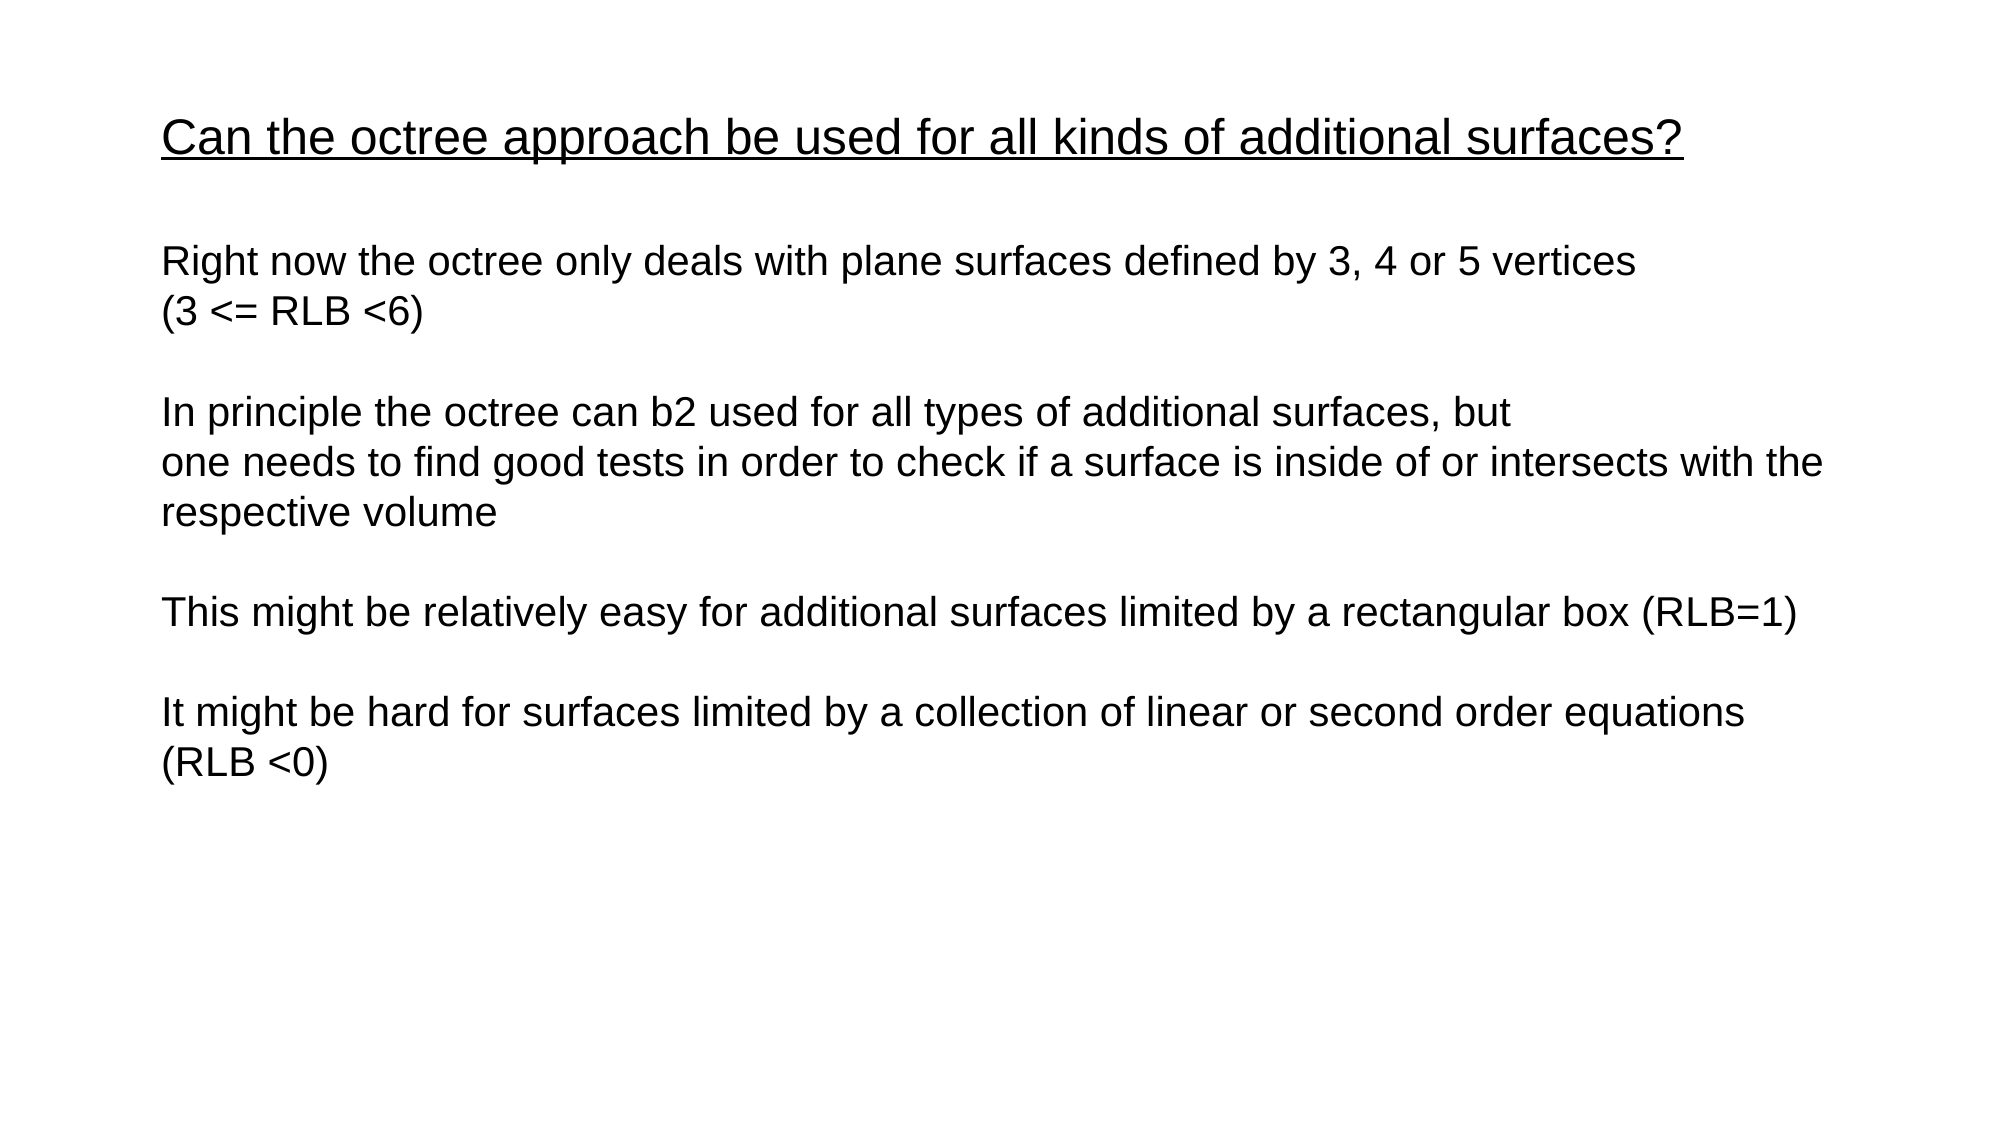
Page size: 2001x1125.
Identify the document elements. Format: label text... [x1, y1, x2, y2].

text_box Can the octree approach be used for all kinds of additional surfaces? [146, 96, 1846, 172]
text_box Right now the octree only deals with plane surfaces defined by 3, 4 or 5 vertices (3 <= RLB <6) In principle the octree can b2 used for all types of additional surfaces, but one needs to find good tests in order to check if a surface is inside of or intersects with the respective volume This might be relatively easy for additional surfaces limited by a rectangular box (RLB=1) It might be hard for surfaces limited by a collection of linear or second order equations (RLB <0) [146, 226, 1899, 792]
